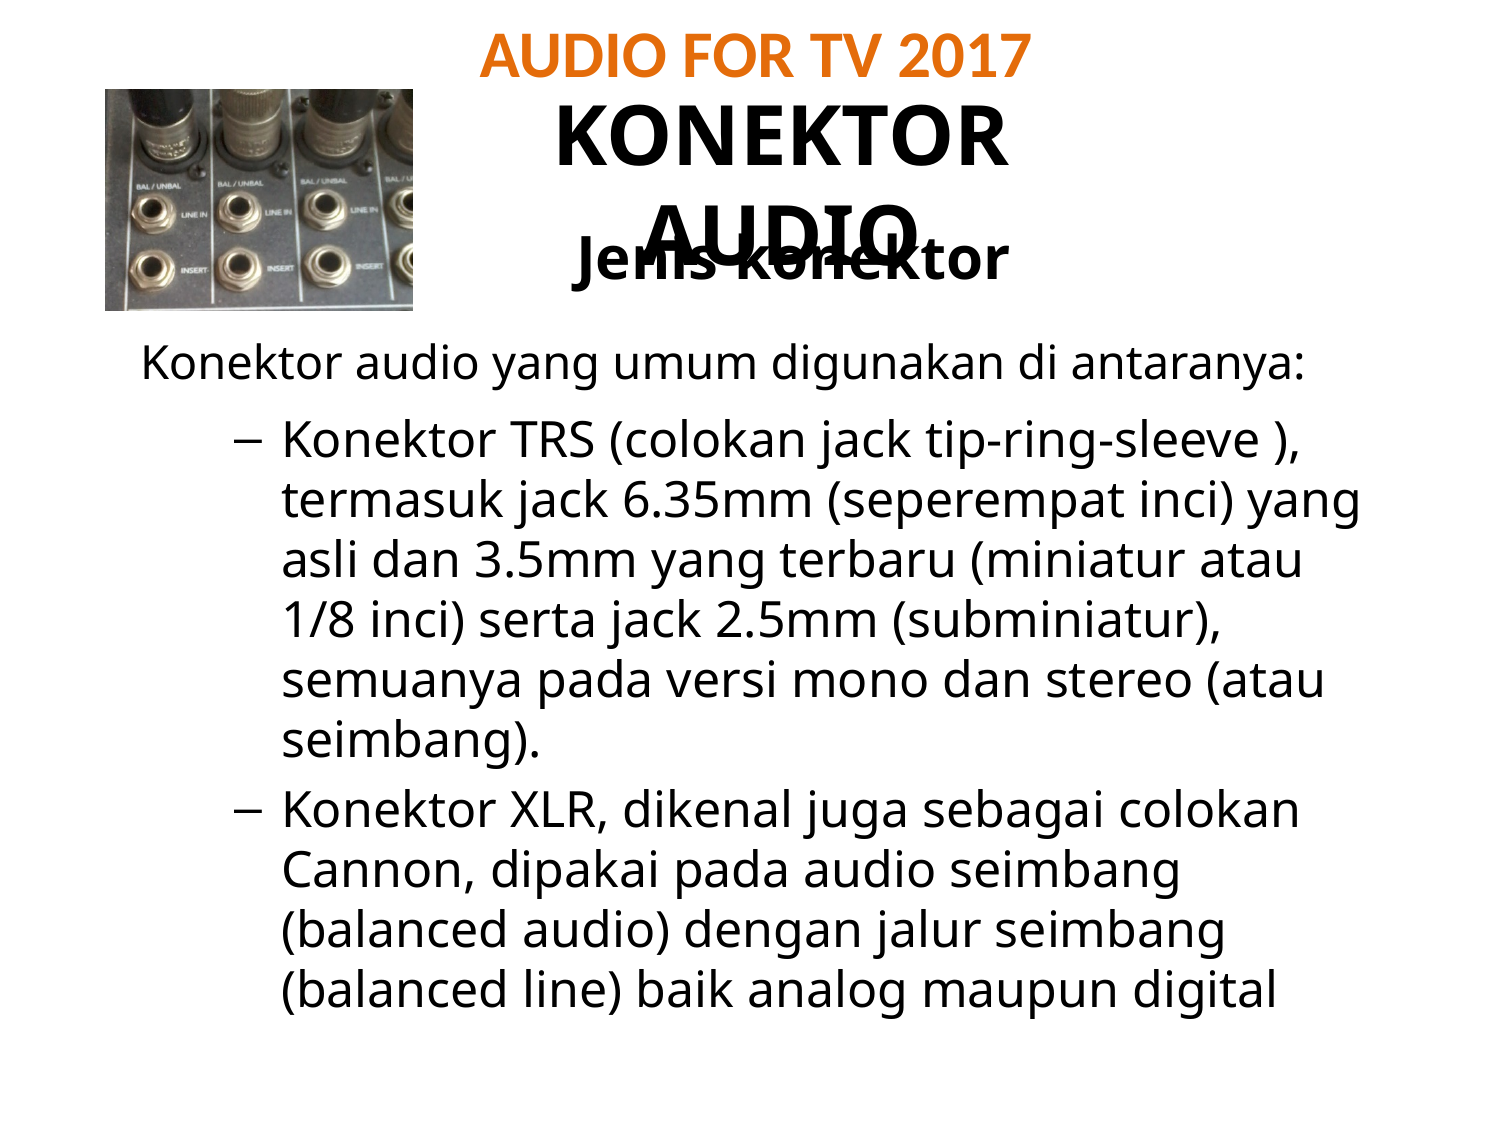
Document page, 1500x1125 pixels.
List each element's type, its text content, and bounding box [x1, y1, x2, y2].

text_box KONEKTOR AUDIO [387, 75, 1175, 200]
title AUDIO FOR TV 2017 [75, 2, 1438, 100]
picture [105, 89, 413, 311]
text_box Jenis konektor [417, 212, 1175, 300]
text_box Konektor audio yang umum digunakan di antaranya: [125, 324, 1363, 411]
text_box Konektor TRS (colokan jack tip-ring-sleeve ), termasuk jack 6.35mm (seperempat inci) yang asli dan 3.5mm yang terbaru (miniatur atau 1/8 inci) serta jack 2.5mm (subminiatur), semuanya pada versi mono dan stereo (atau seimbang). Konektor XLR, dikenal juga sebagai colokan Cannon, dipakai pada audio seimbang (balanced audio) dengan jalur seimbang (balanced line) baik analog maupun digital [144, 399, 1382, 1075]
